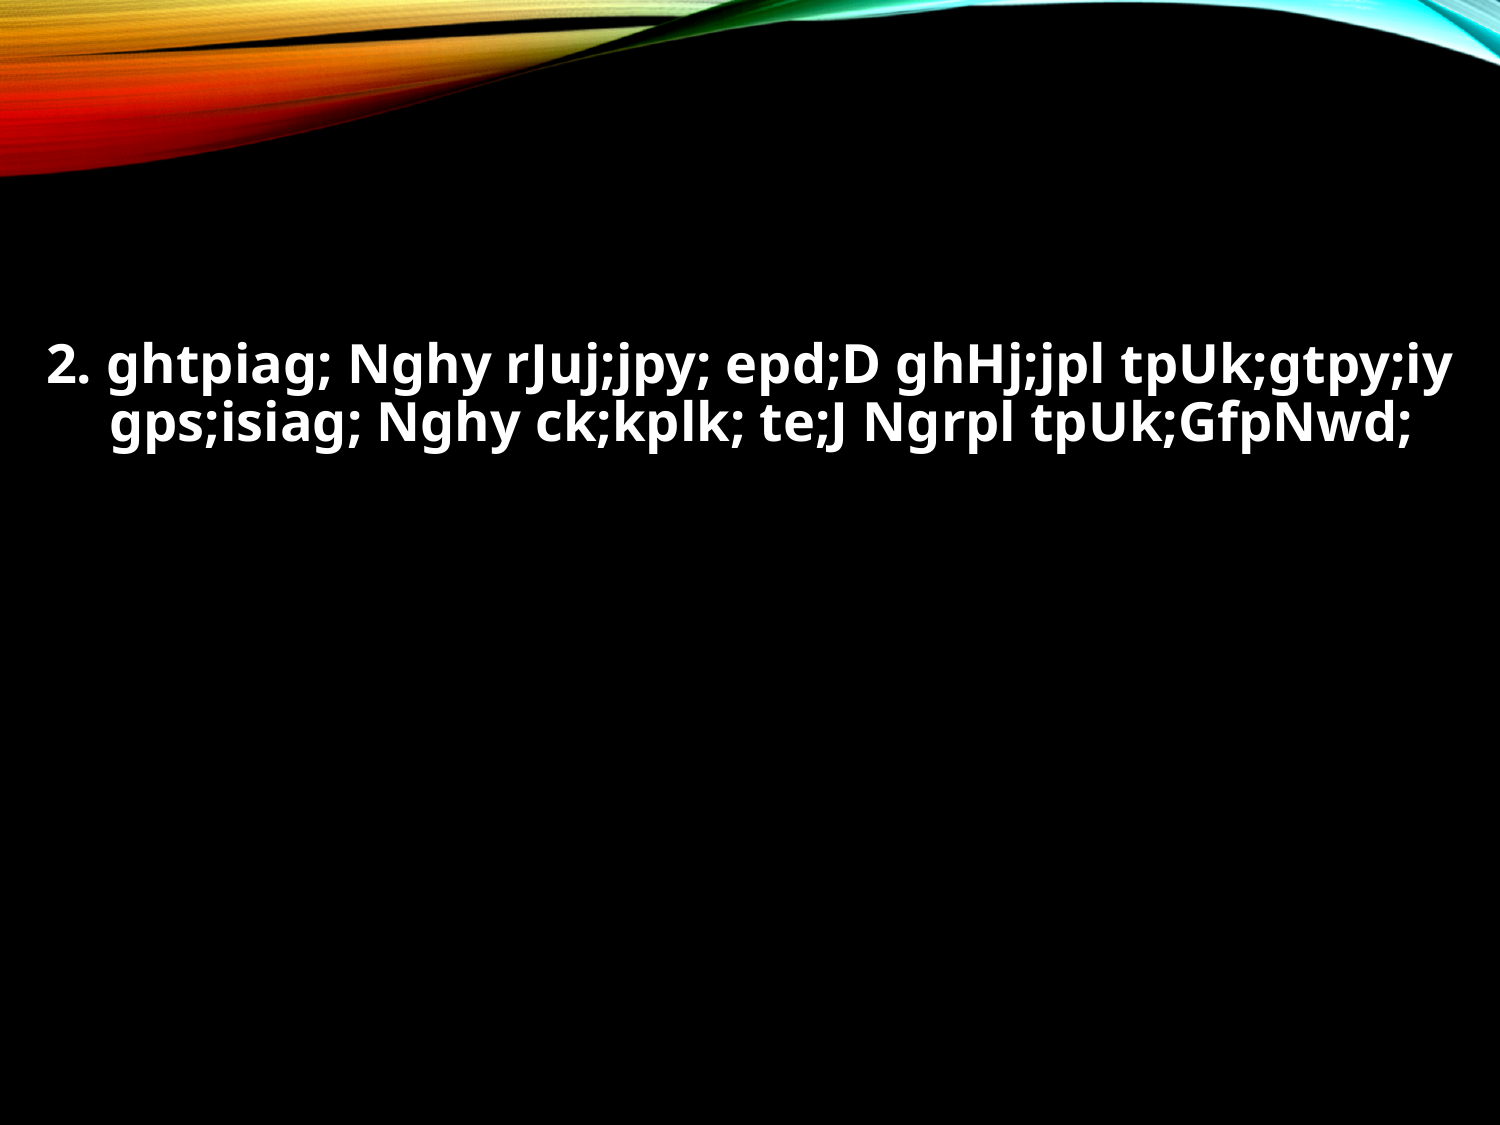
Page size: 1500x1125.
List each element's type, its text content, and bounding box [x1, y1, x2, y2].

picture [0, 0, 1500, 178]
list 2. ghtpiag; Nghy rJuj;jpy; epd;D ghHj;jpl tpUk;gtpy;iy gps;isiag; Nghy ck;kplk; te;J Ngrpl tpUk;GfpNwd; [0, 243, 1500, 986]
